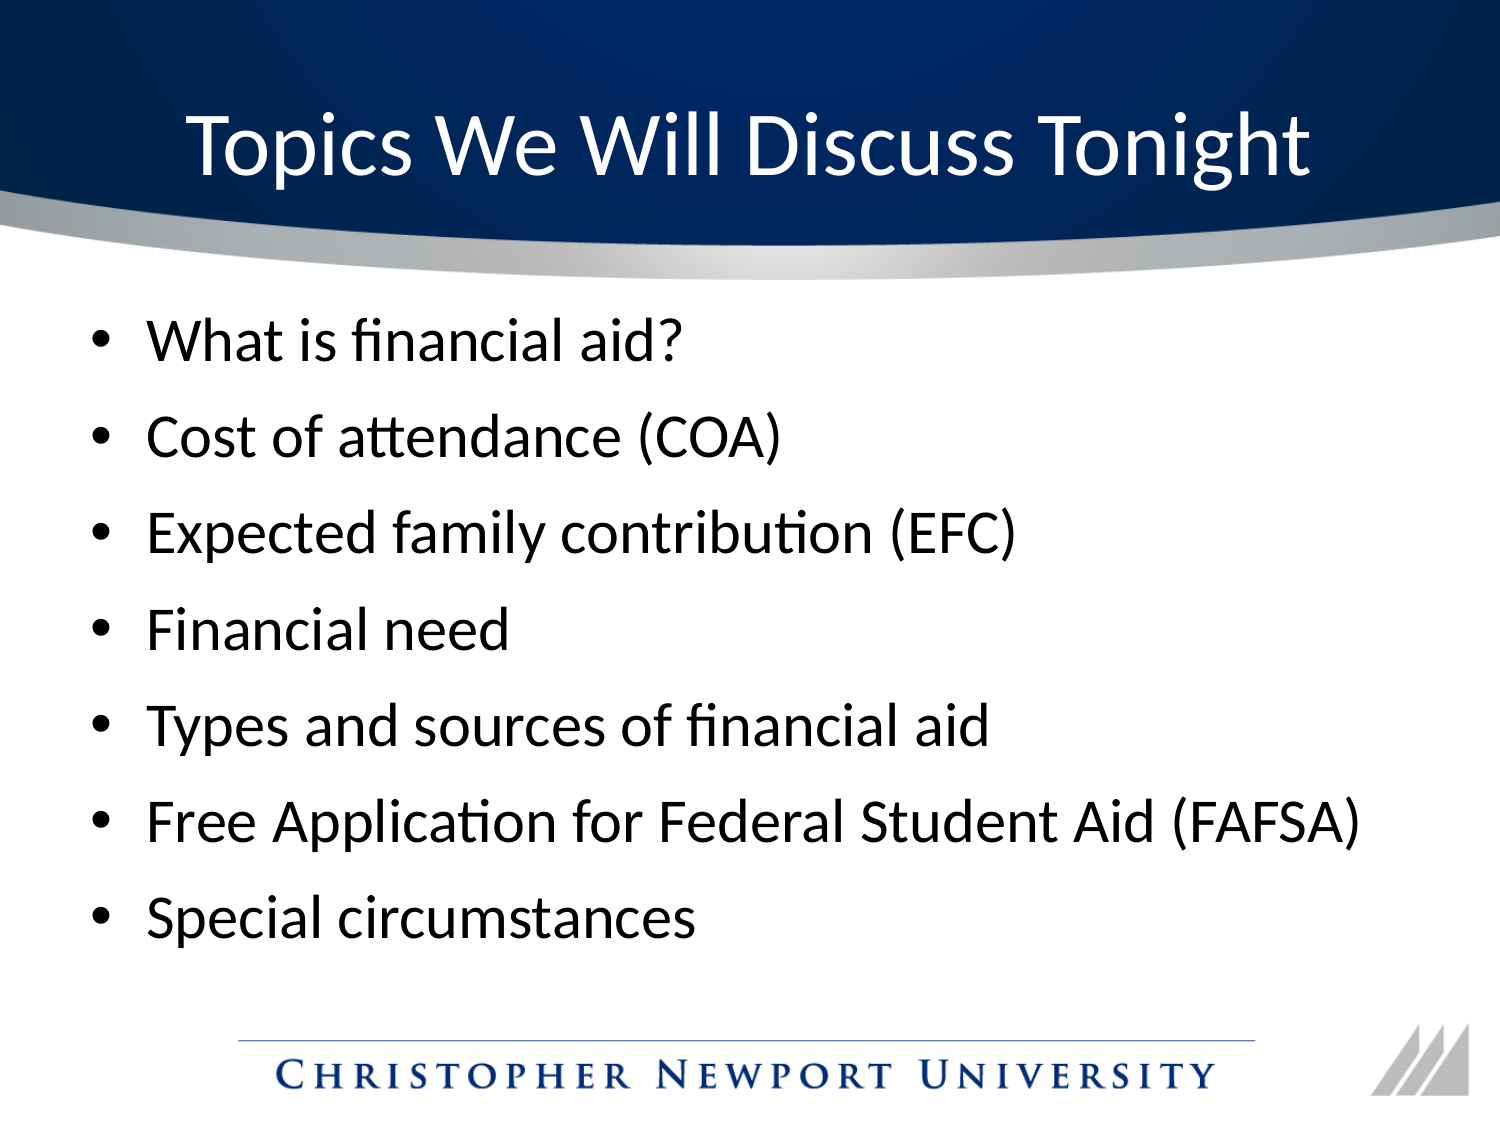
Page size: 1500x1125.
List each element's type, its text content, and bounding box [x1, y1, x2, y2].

picture [0, 0, 1500, 1125]
title Topics We Will Discuss Tonight [75, 45, 1425, 233]
list What is financial aid? Cost of attendance (COA) Expected family contribution (EFC) Financial need Types and sources of financial aid Free Application for Federal Student Aid (FAFSA) Special circumstances [75, 297, 1425, 1005]
